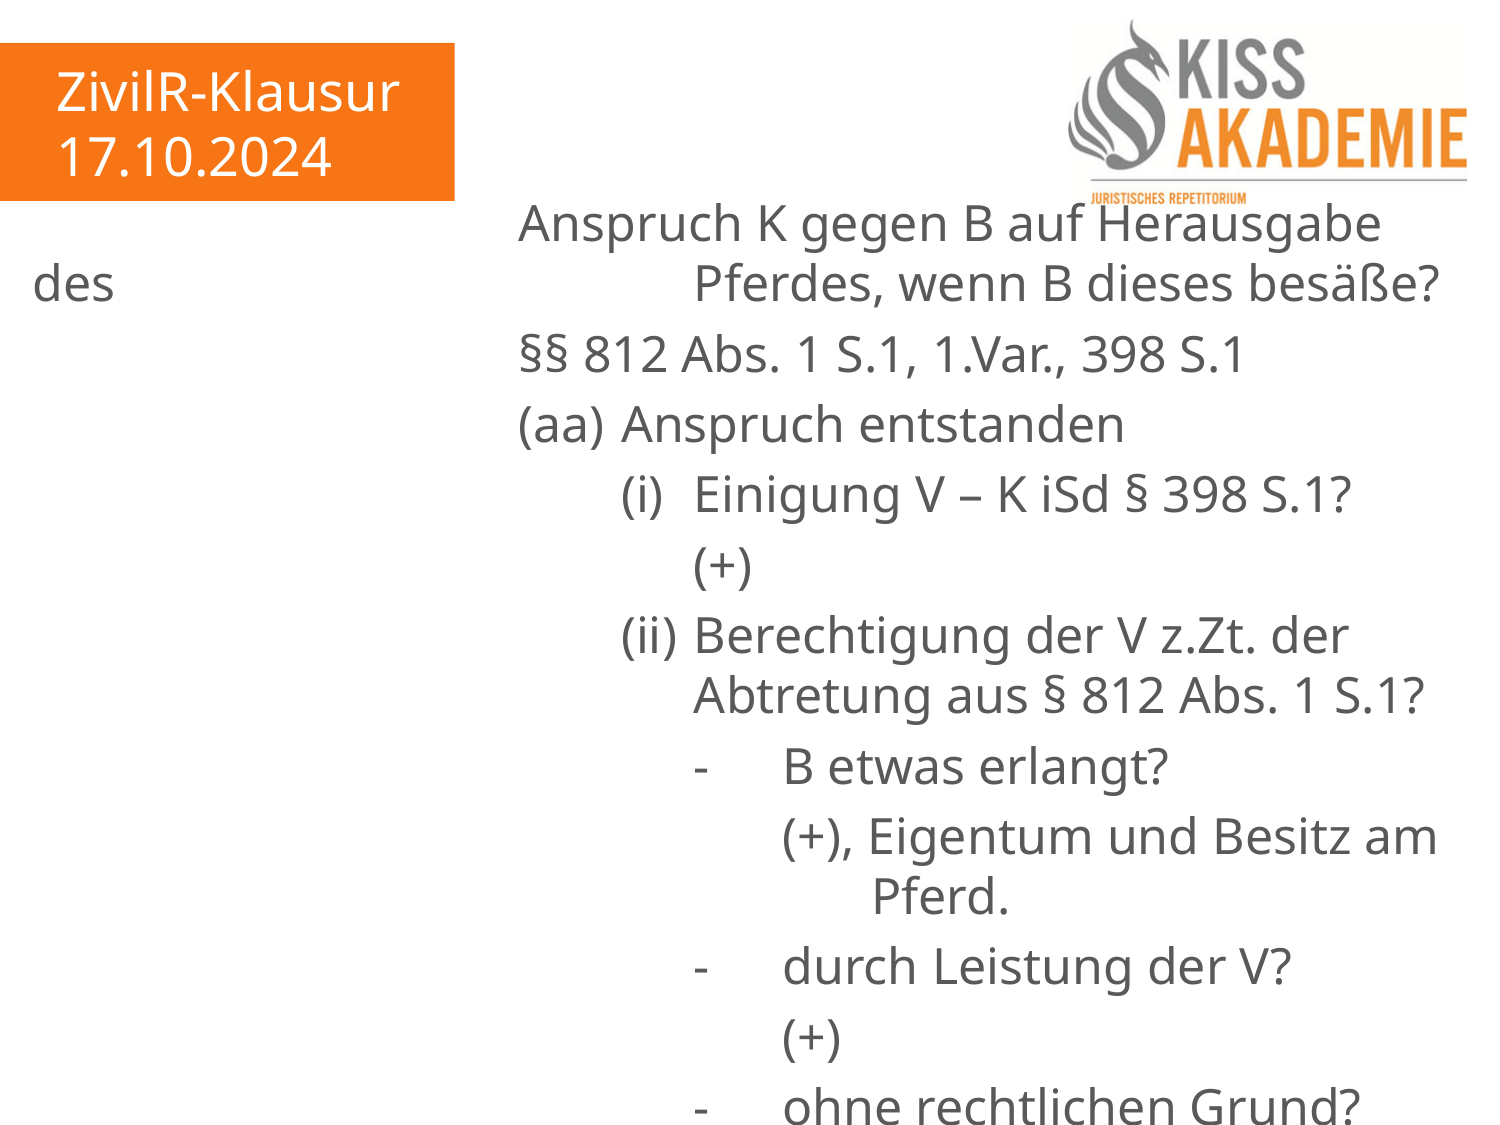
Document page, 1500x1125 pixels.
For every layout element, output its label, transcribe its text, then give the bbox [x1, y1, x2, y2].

text_box [0, 41, 457, 203]
picture [1068, 19, 1467, 184]
text_box ZivilR-Klausur 17.10.2024 [41, 49, 432, 195]
text_box Anspruch K gegen B auf Herausgabe des Pferdes, wenn B dieses besäße? §§ 812 Abs. 1 S.1, 1.Var., 398 S.1 (aa) Anspruch entstanden (i) Einigung V – K iSd § 398 S.1? (+) (ii) Berechtigung der V z.Zt. der Abtretung aus § 812 Abs. 1 S.1? - B etwas erlangt? (+), Eigentum und Besitz am Pferd. - durch Leistung der V? (+) - ohne rechtlichen Grund? [17, 184, 1483, 1125]
